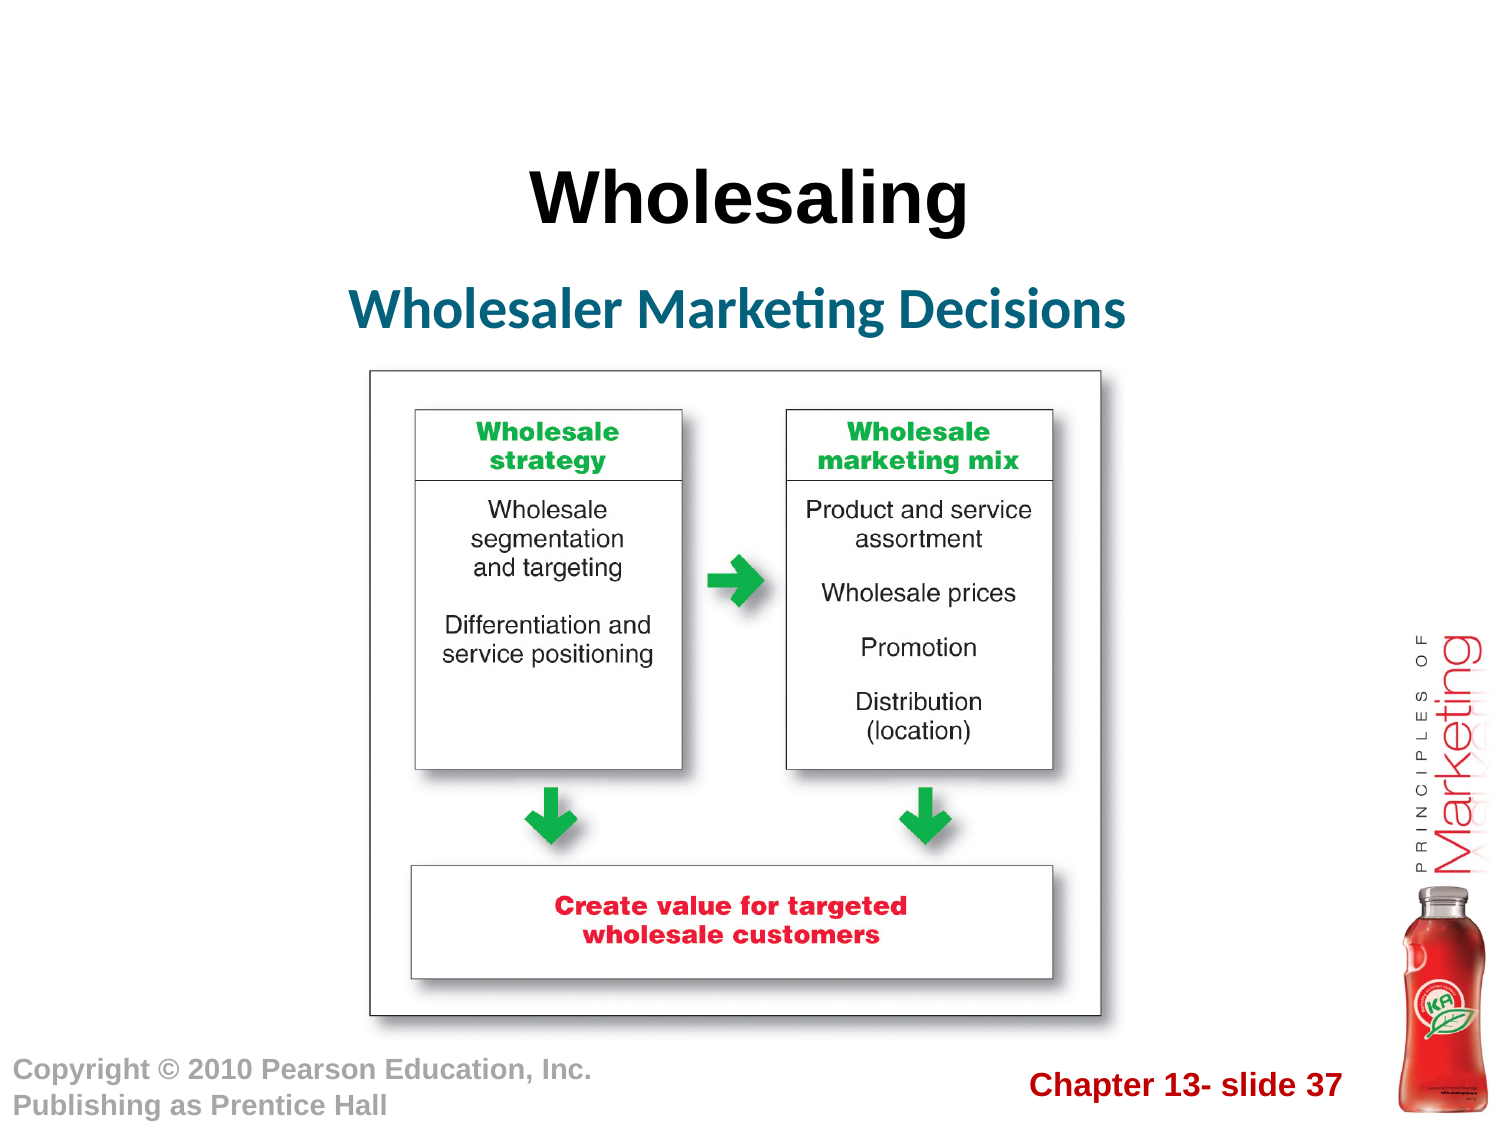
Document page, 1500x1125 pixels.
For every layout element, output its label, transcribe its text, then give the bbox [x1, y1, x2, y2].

picture [1359, 537, 1500, 1125]
title Wholesaling [112, 99, 1388, 288]
list Wholesaler Marketing Decisions [149, 262, 1326, 326]
picture [362, 362, 1126, 1041]
